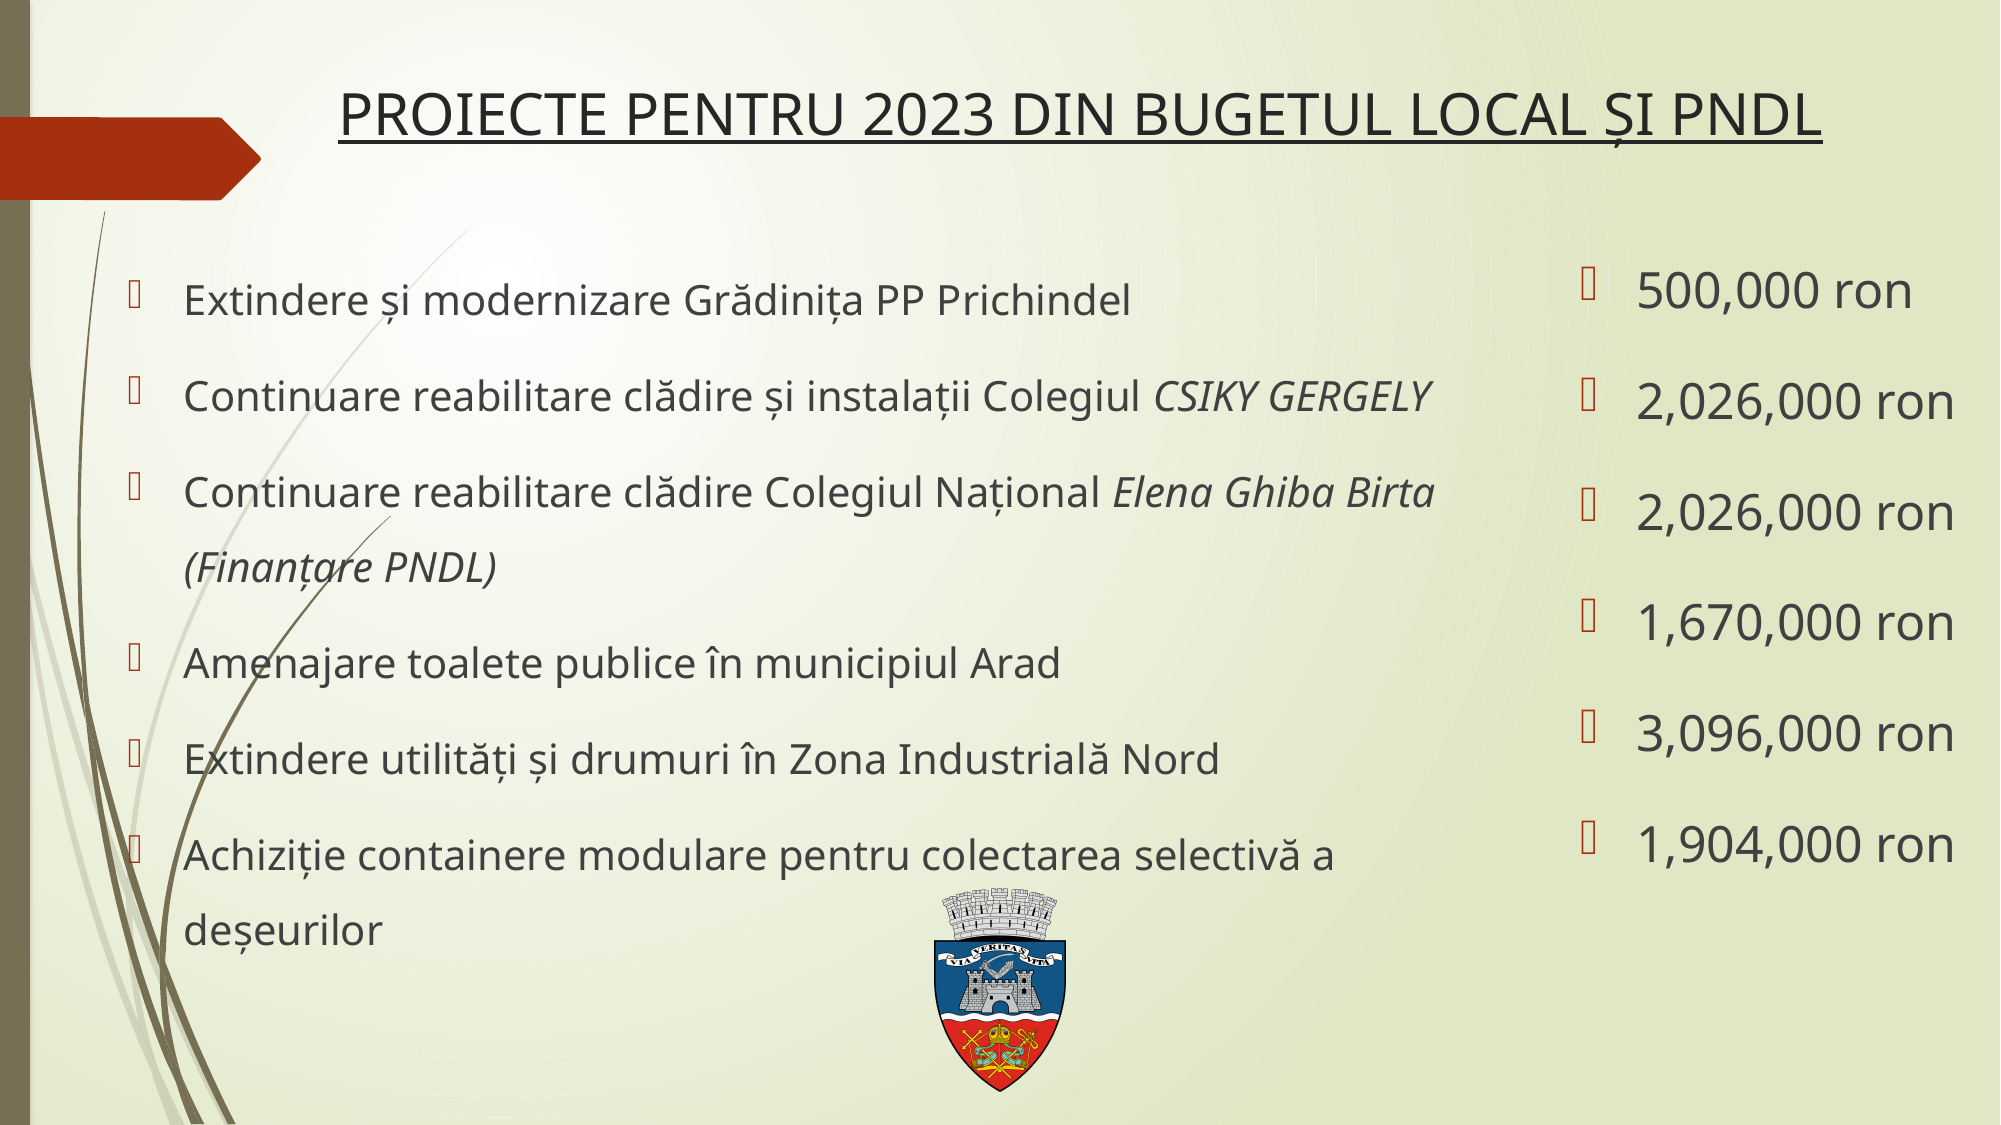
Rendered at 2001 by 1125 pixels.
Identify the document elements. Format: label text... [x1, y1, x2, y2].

title PROIECTE PENTRU 2023 DIN BUGETUL LOCAL ȘI PNDL [323, 69, 2000, 280]
picture [934, 887, 1066, 1092]
list Extindere și modernizare Grădinița PP Prichindel Continuare reabilitare clădire și instalații Colegiul CSIKY GERGELY Continuare reabilitare clădire Colegiul Național Elena Ghiba Birta (Finanțare PNDL) Amenajare toalete publice în municipiul Arad Extindere utilități și drumuri în Zona Industrială Nord Achiziție containere modulare pentru colectarea selectivă a deșeurilor [112, 241, 1524, 1056]
list 500,000 ron 2,026,000 ron 2,026,000 ron 1,670,000 ron 3,096,000 ron 1,904,000 ron [1565, 220, 2000, 1056]
